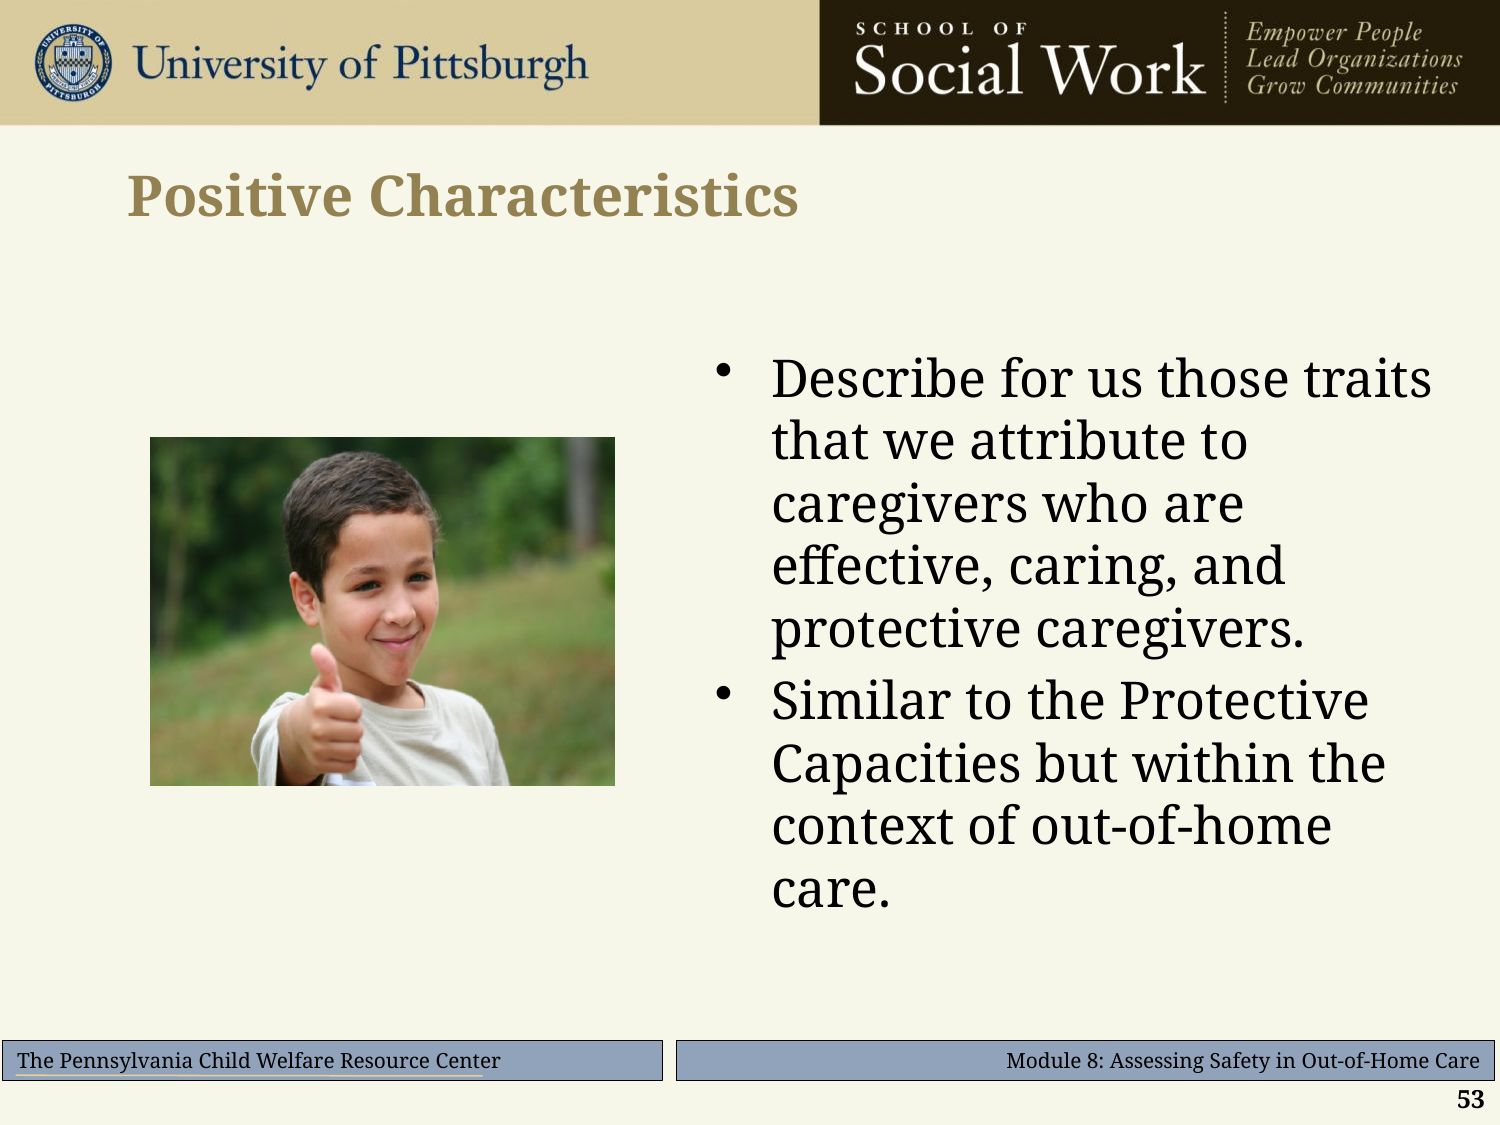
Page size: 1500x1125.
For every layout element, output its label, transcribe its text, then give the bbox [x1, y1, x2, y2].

title Positive Characteristics [112, 151, 1388, 238]
picture [0, 0, 1500, 1125]
list Describe for us those traits that we attribute to caregivers who are effective, caring, and protective caregivers. Similar to the Protective Capacities but within the context of out-of-home care. [699, 337, 1451, 871]
slide_number 53 [1332, 1085, 1500, 1117]
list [149, 437, 615, 786]
